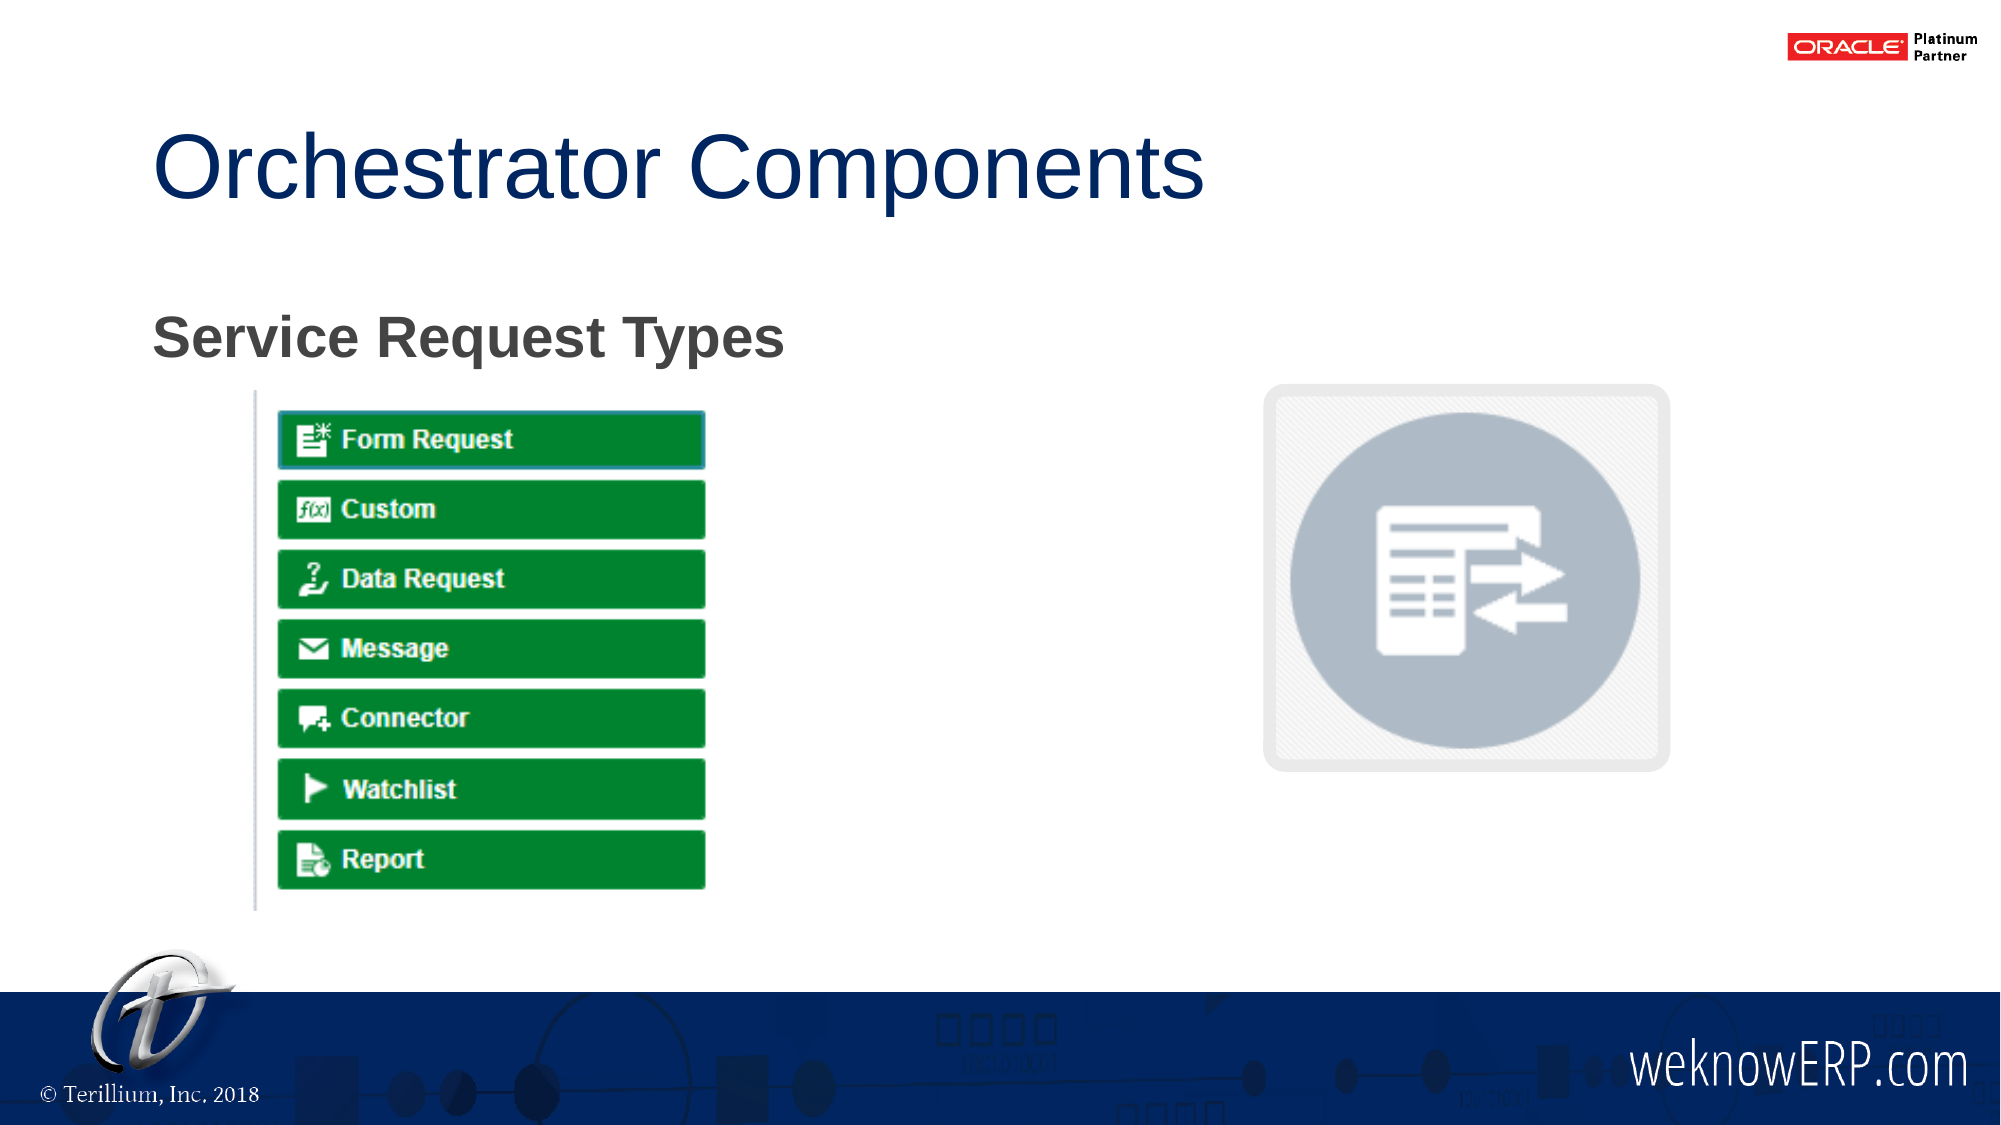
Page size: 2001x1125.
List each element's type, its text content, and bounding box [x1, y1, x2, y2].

list Service Request Types [137, 299, 1118, 935]
title Orchestrator Components [137, 59, 1665, 278]
picture [0, 0, 2001, 1125]
